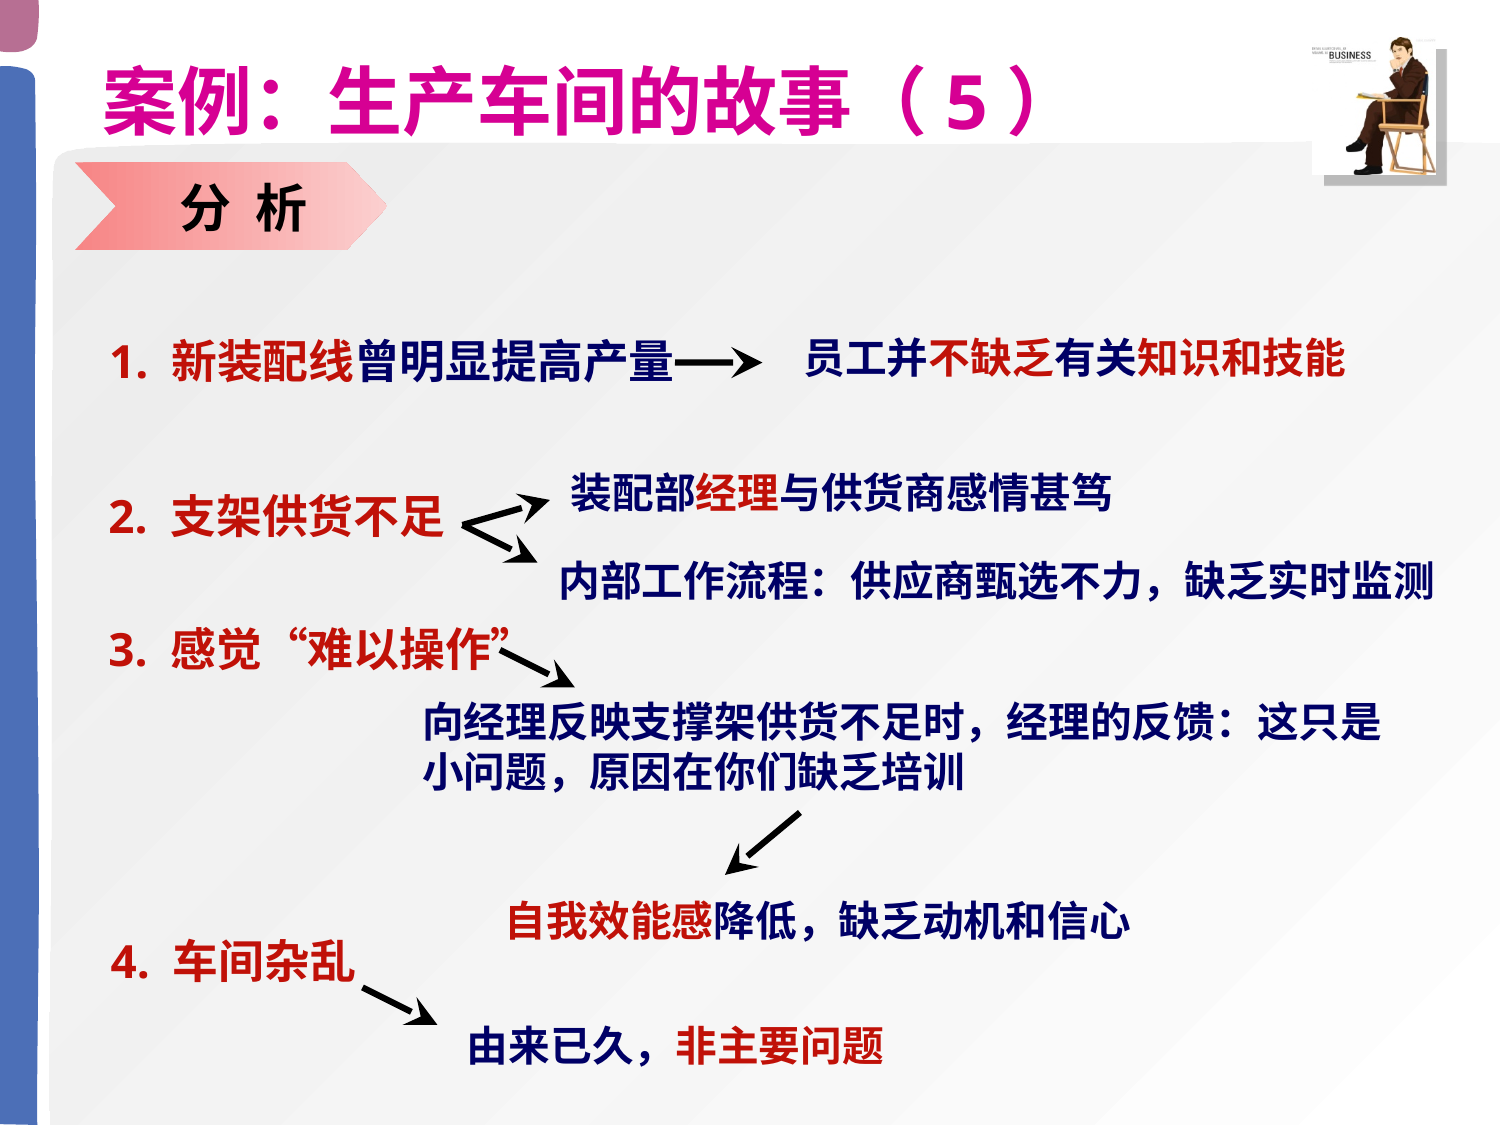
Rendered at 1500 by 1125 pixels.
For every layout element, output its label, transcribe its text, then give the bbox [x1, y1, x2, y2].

text_box [514, 544, 538, 563]
text_box [527, 495, 550, 516]
picture [1312, 37, 1436, 175]
text_box 4. 车间杂乱 [95, 925, 382, 995]
text_box 由来已久，非主要问题 [452, 1012, 909, 1078]
text_box [414, 1006, 438, 1025]
text_box 装配部经理与供货商感情甚笃 [555, 459, 1129, 525]
text_box 自我效能感降低，缺乏动机和信心 [490, 887, 1156, 953]
text_box [741, 352, 763, 373]
text_box [551, 668, 575, 688]
text_box 内部工作流程：供应商甄选不力，缺乏实时监测 [543, 547, 1460, 613]
text_box 分 析 [74, 162, 388, 250]
text_box 向经理反映支撑架供货不足时，经理的反馈：这只是 小问题，原因在你们缺乏培训 [407, 688, 1398, 803]
text_box [724, 853, 748, 875]
text_box 案例：生产车间的故事（5） [87, 37, 1363, 163]
text_box 1. 新装配线曾明显提高产量 [94, 325, 700, 395]
text_box 3. 感觉“难以操作” [93, 612, 562, 683]
text_box 2. 支架供货不足 [93, 480, 471, 550]
text_box 员工并不缺乏有关知识和技能 [788, 324, 1362, 390]
